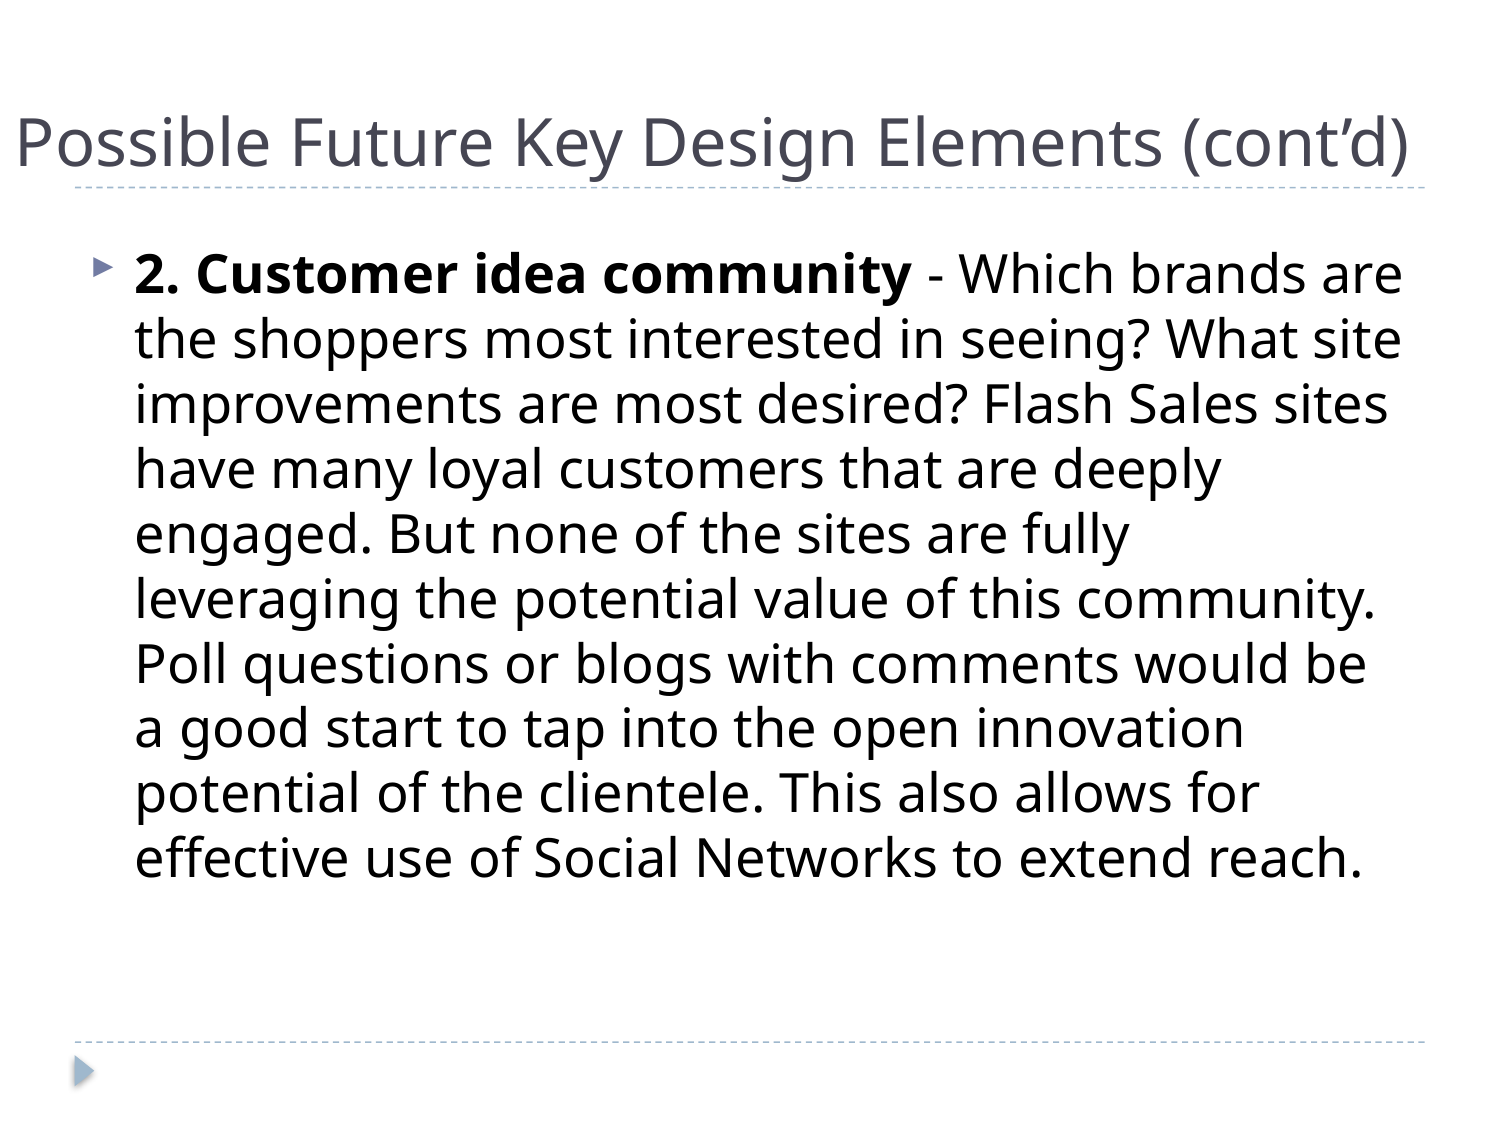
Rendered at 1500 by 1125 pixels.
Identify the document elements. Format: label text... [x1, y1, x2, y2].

title Possible Future Key Design Elements (cont’d) [0, 0, 1500, 188]
list 2. Customer idea community - Which brands are the shoppers most interested in seeing? What site improvements are most desired? Flash Sales sites have many loyal customers that are deeply engaged. But none of the sites are fully leveraging the potential value of this community. Poll questions or blogs with comments would be a good start to tap into the open innovation potential of the clientele. This also allows for effective use of Social Networks to extend reach. [75, 231, 1425, 1010]
